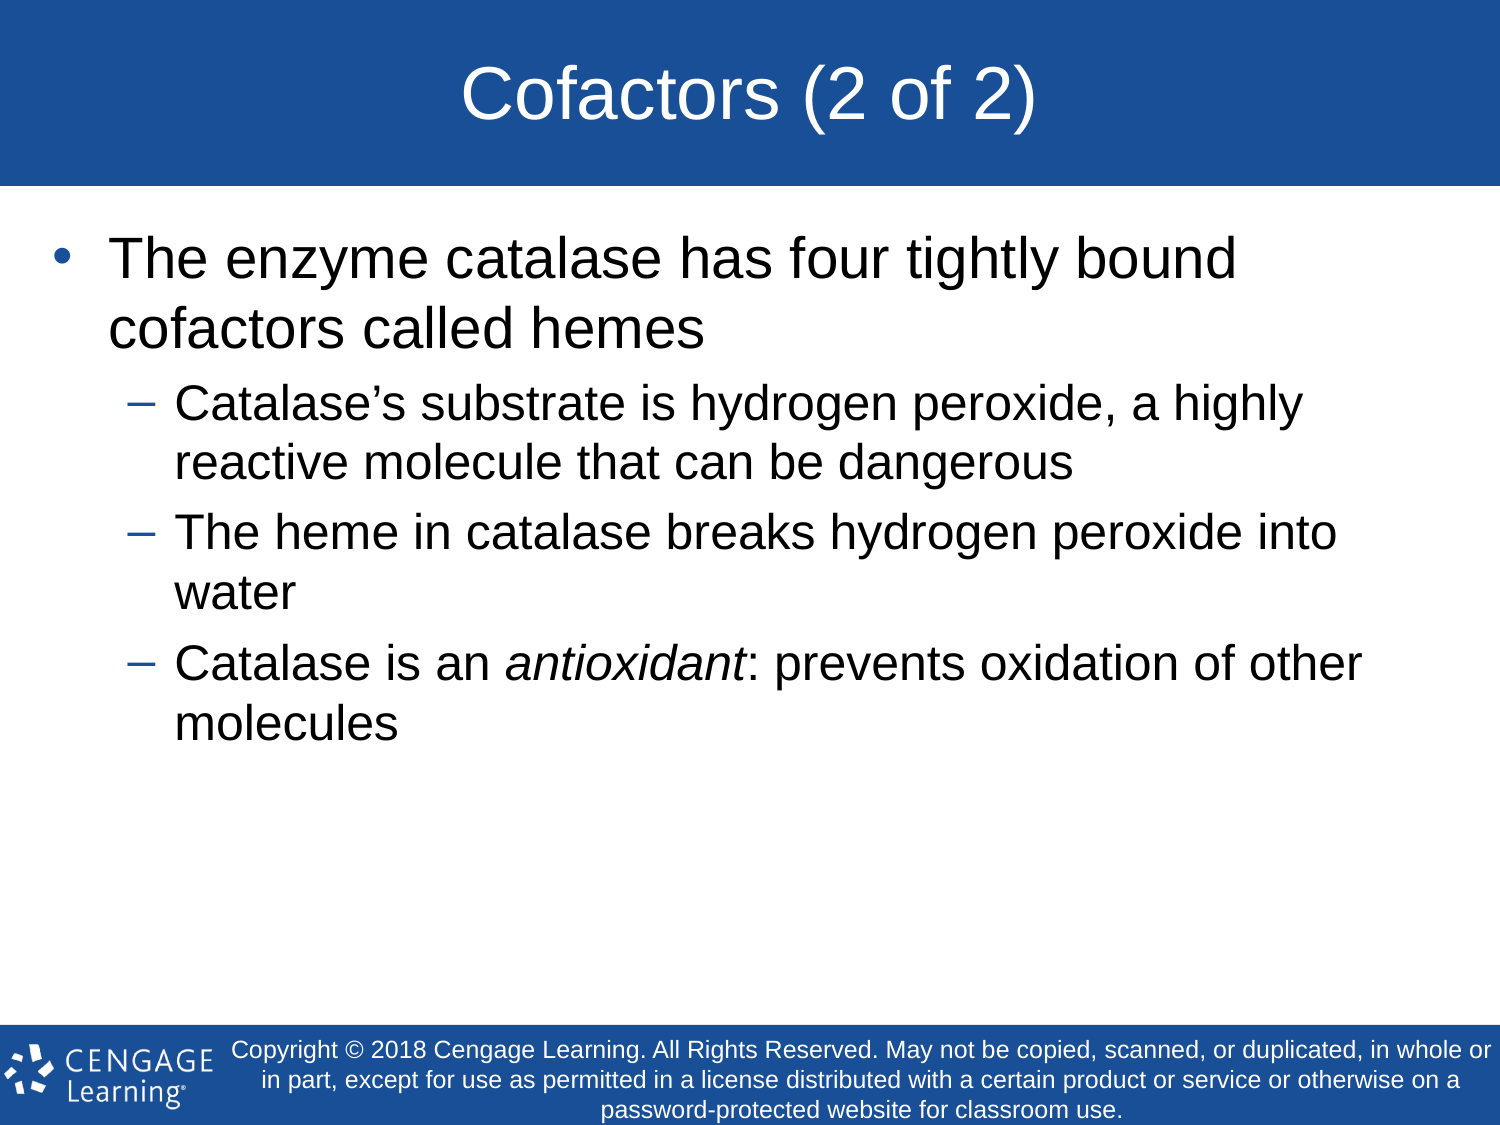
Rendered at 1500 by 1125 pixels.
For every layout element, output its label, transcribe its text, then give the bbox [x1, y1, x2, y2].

picture [0, 1040, 216, 1113]
title Cofactors (2 of 2) [7, 4, 1493, 175]
list The enzyme catalase has four tightly bound cofactors called hemes Catalase’s substrate is hydrogen peroxide, a highly reactive molecule that can be dangerous The heme in catalase breaks hydrogen peroxide into water Catalase is an antioxidant: prevents oxidation of other molecules [37, 212, 1475, 1005]
